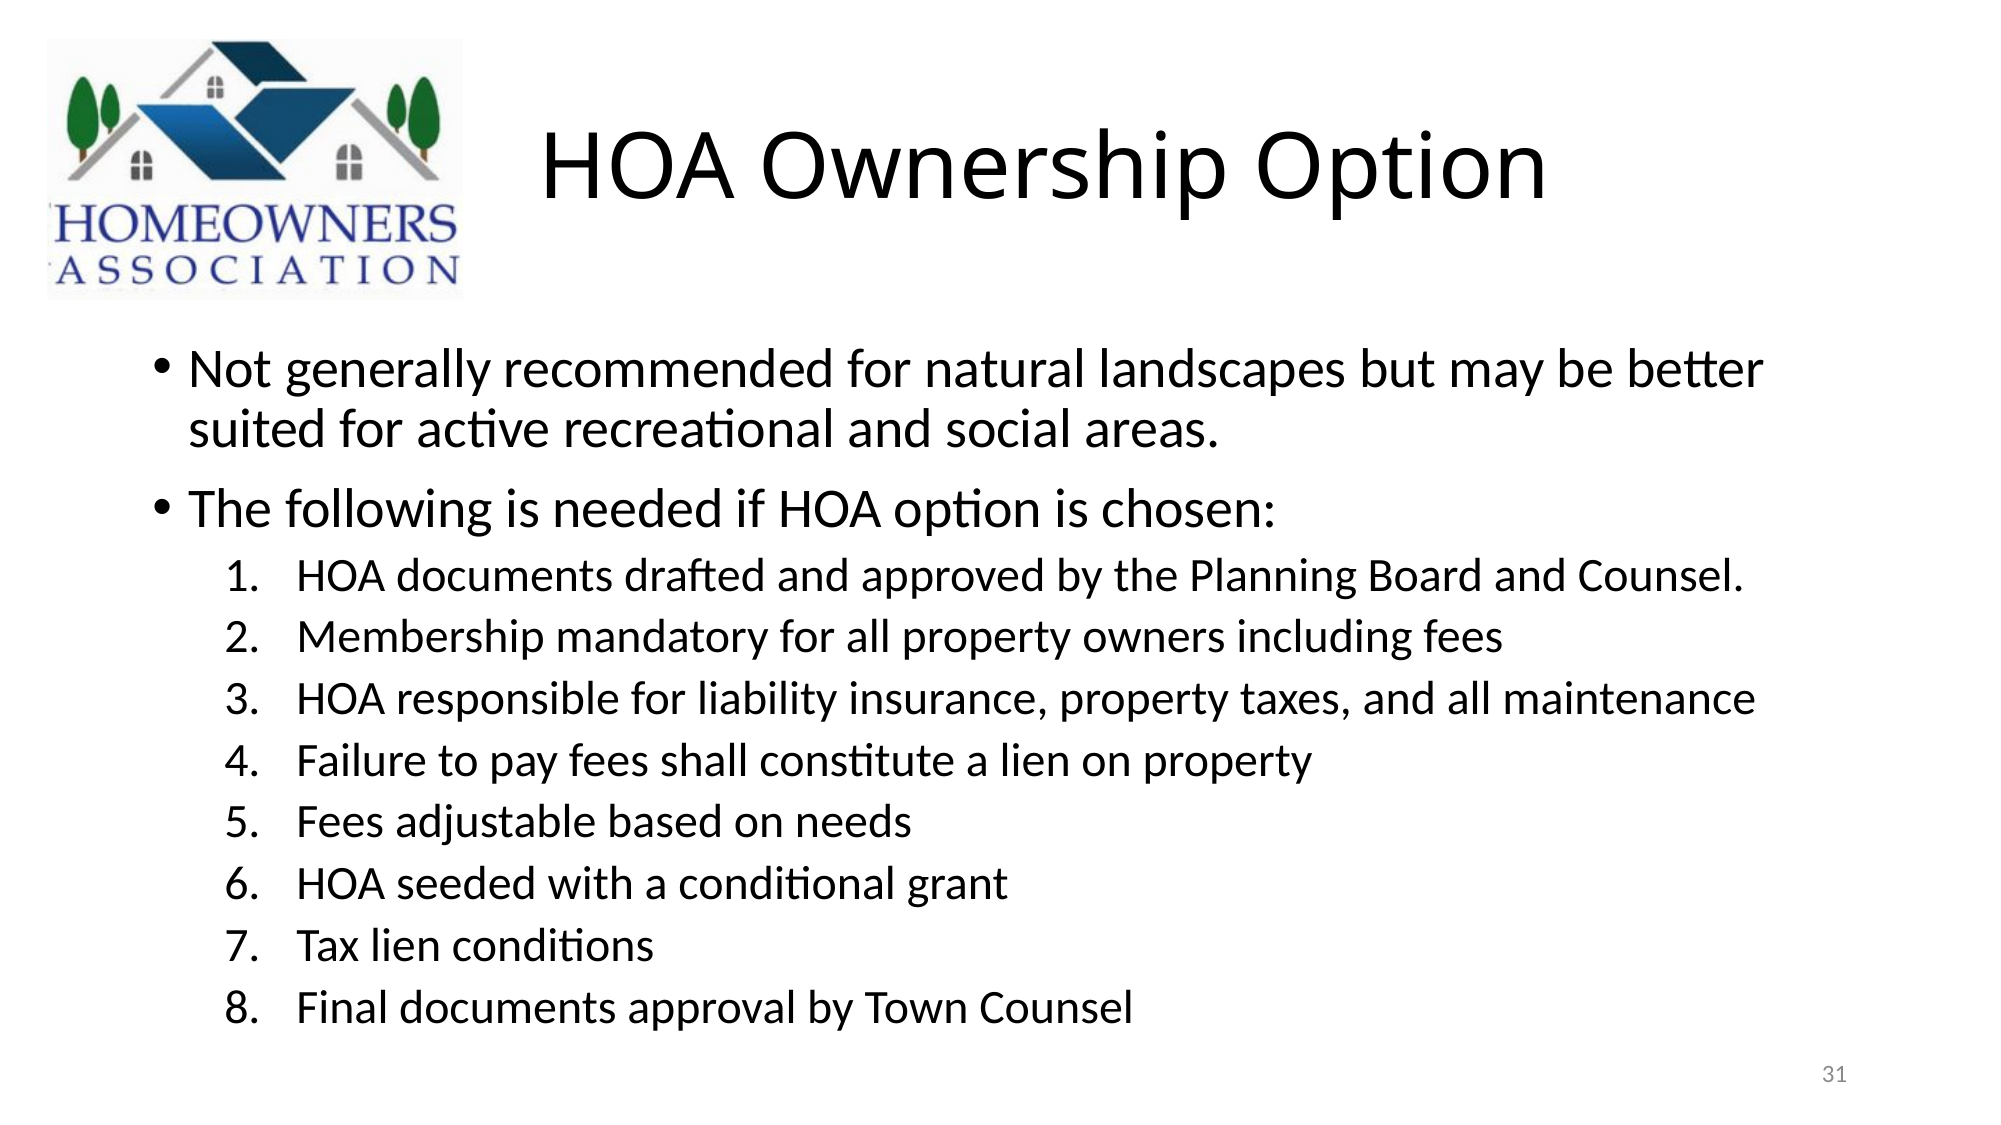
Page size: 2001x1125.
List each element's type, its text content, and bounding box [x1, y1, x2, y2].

slide_number 31 [1412, 1042, 1863, 1103]
picture [47, 39, 463, 300]
list Not generally recommended for natural landscapes but may be better suited for active recreational and social areas. The following is needed if HOA option is chosen: HOA documents drafted and approved by the Planning Board and Counsel. Membership mandatory for all property owners including fees HOA responsible for liability insurance, property taxes, and all maintenance Failure to pay fees shall constitute a lien on property Fees adjustable based on needs HOA seeded with a conditional grant Tax lien conditions Final documents approval by Town Counsel [137, 331, 1863, 1046]
title HOA Ownership Option [523, 59, 1863, 278]
